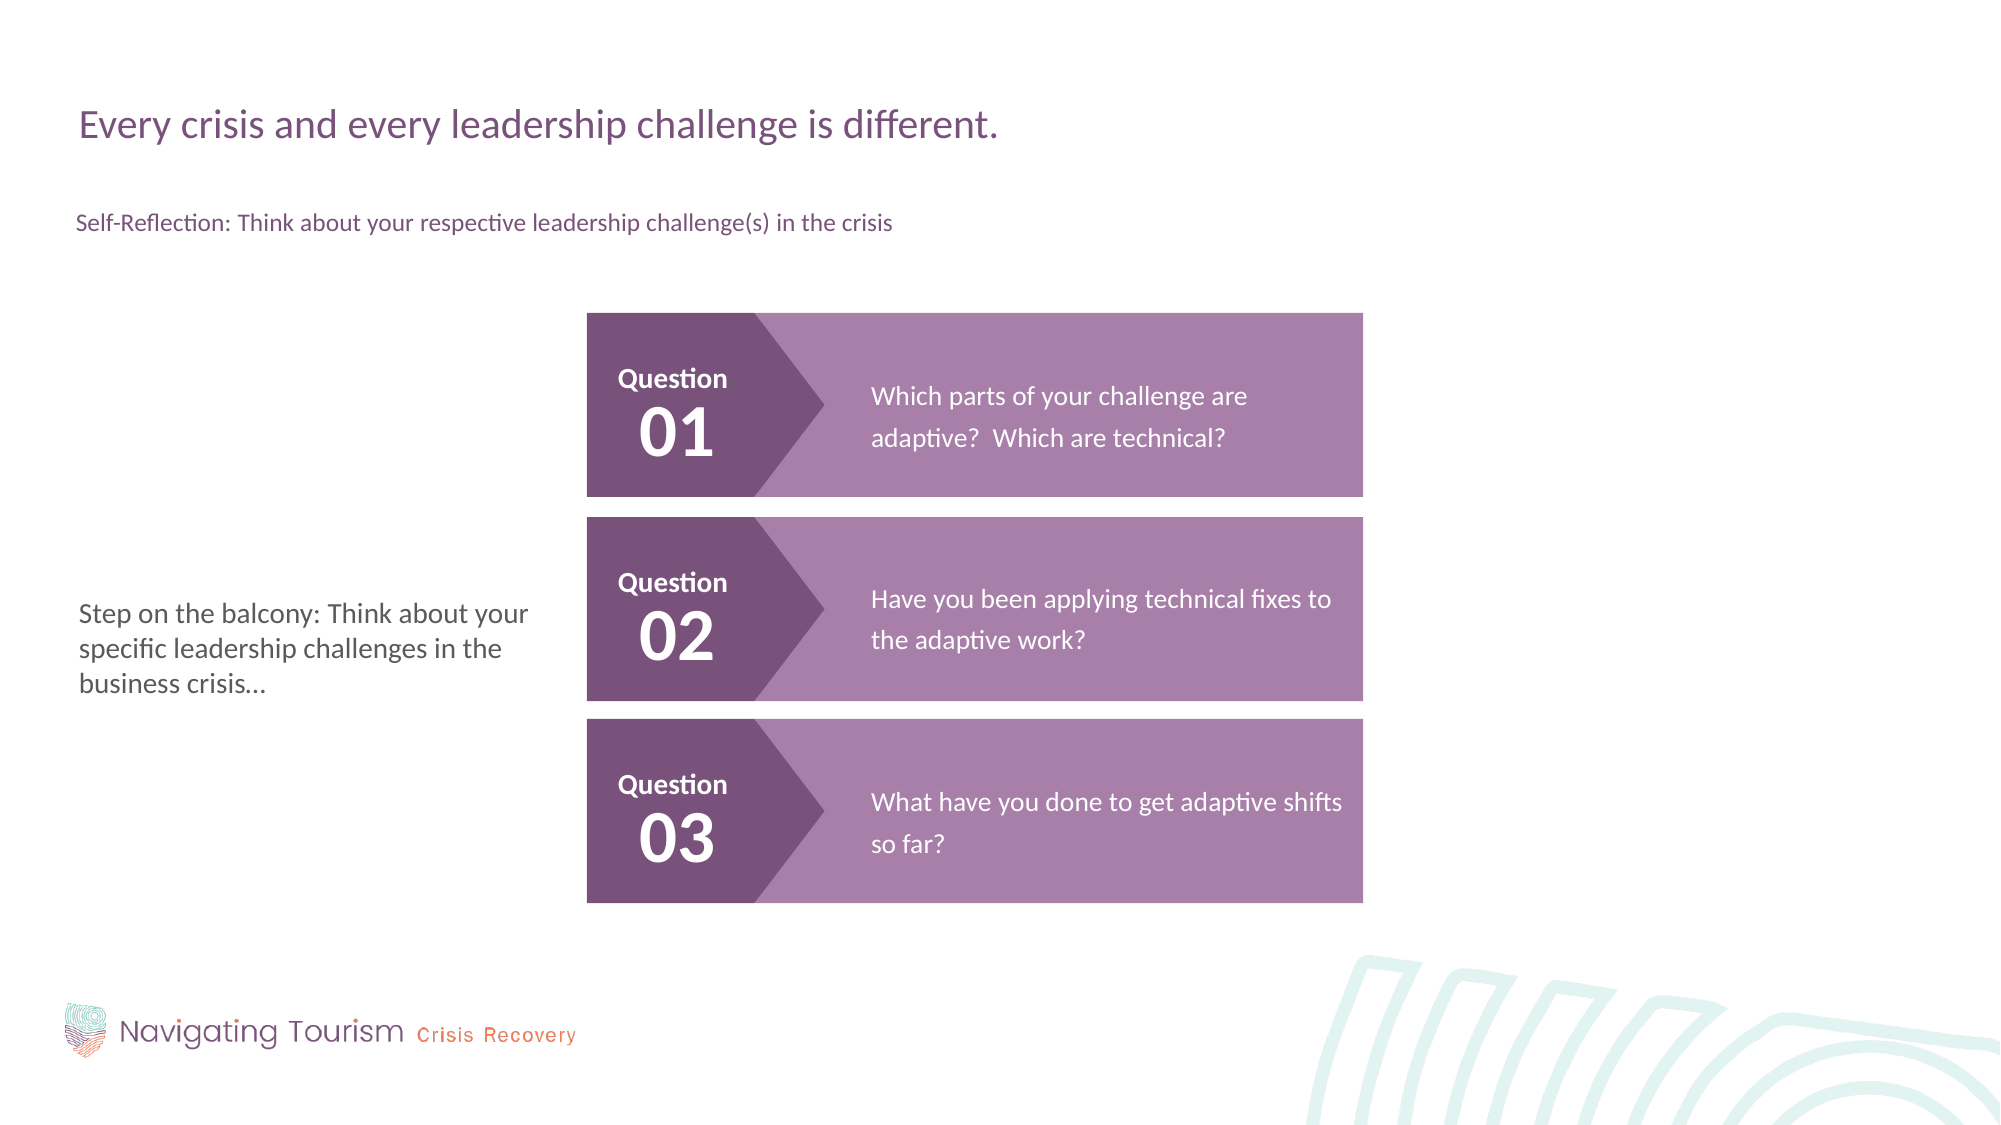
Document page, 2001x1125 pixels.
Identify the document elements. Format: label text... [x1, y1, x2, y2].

text_box [586, 312, 825, 497]
text_box Question [602, 757, 744, 843]
list Step on the balcony: Think about your specific leadership challenges in the business crisis… [63, 268, 588, 1025]
text_box [586, 517, 825, 702]
text_box 02 [636, 585, 718, 676]
text_box [755, 517, 1364, 702]
text_box Which parts of your challenge are adaptive? Which are technical? [855, 362, 1363, 460]
text_box Question [602, 555, 744, 641]
text_box What have you done to get adaptive shifts so far? [855, 768, 1363, 867]
picture [65, 1025, 111, 1061]
text_box [586, 718, 825, 904]
text_box Question [602, 351, 744, 402]
list Self-Reflection: Think about your respective leadership challenge(s) in the crisis [60, 202, 1946, 245]
picture [112, 1025, 577, 1056]
text_box 03 [636, 787, 718, 878]
list Every crisis and every leadership challenge is different. [63, 94, 1946, 191]
text_box 01 [636, 381, 718, 472]
text_box [755, 312, 1364, 497]
text_box Have you been applying technical fixes to the adaptive work? [855, 565, 1363, 663]
picture [1298, 955, 2000, 1125]
text_box [755, 718, 1364, 904]
